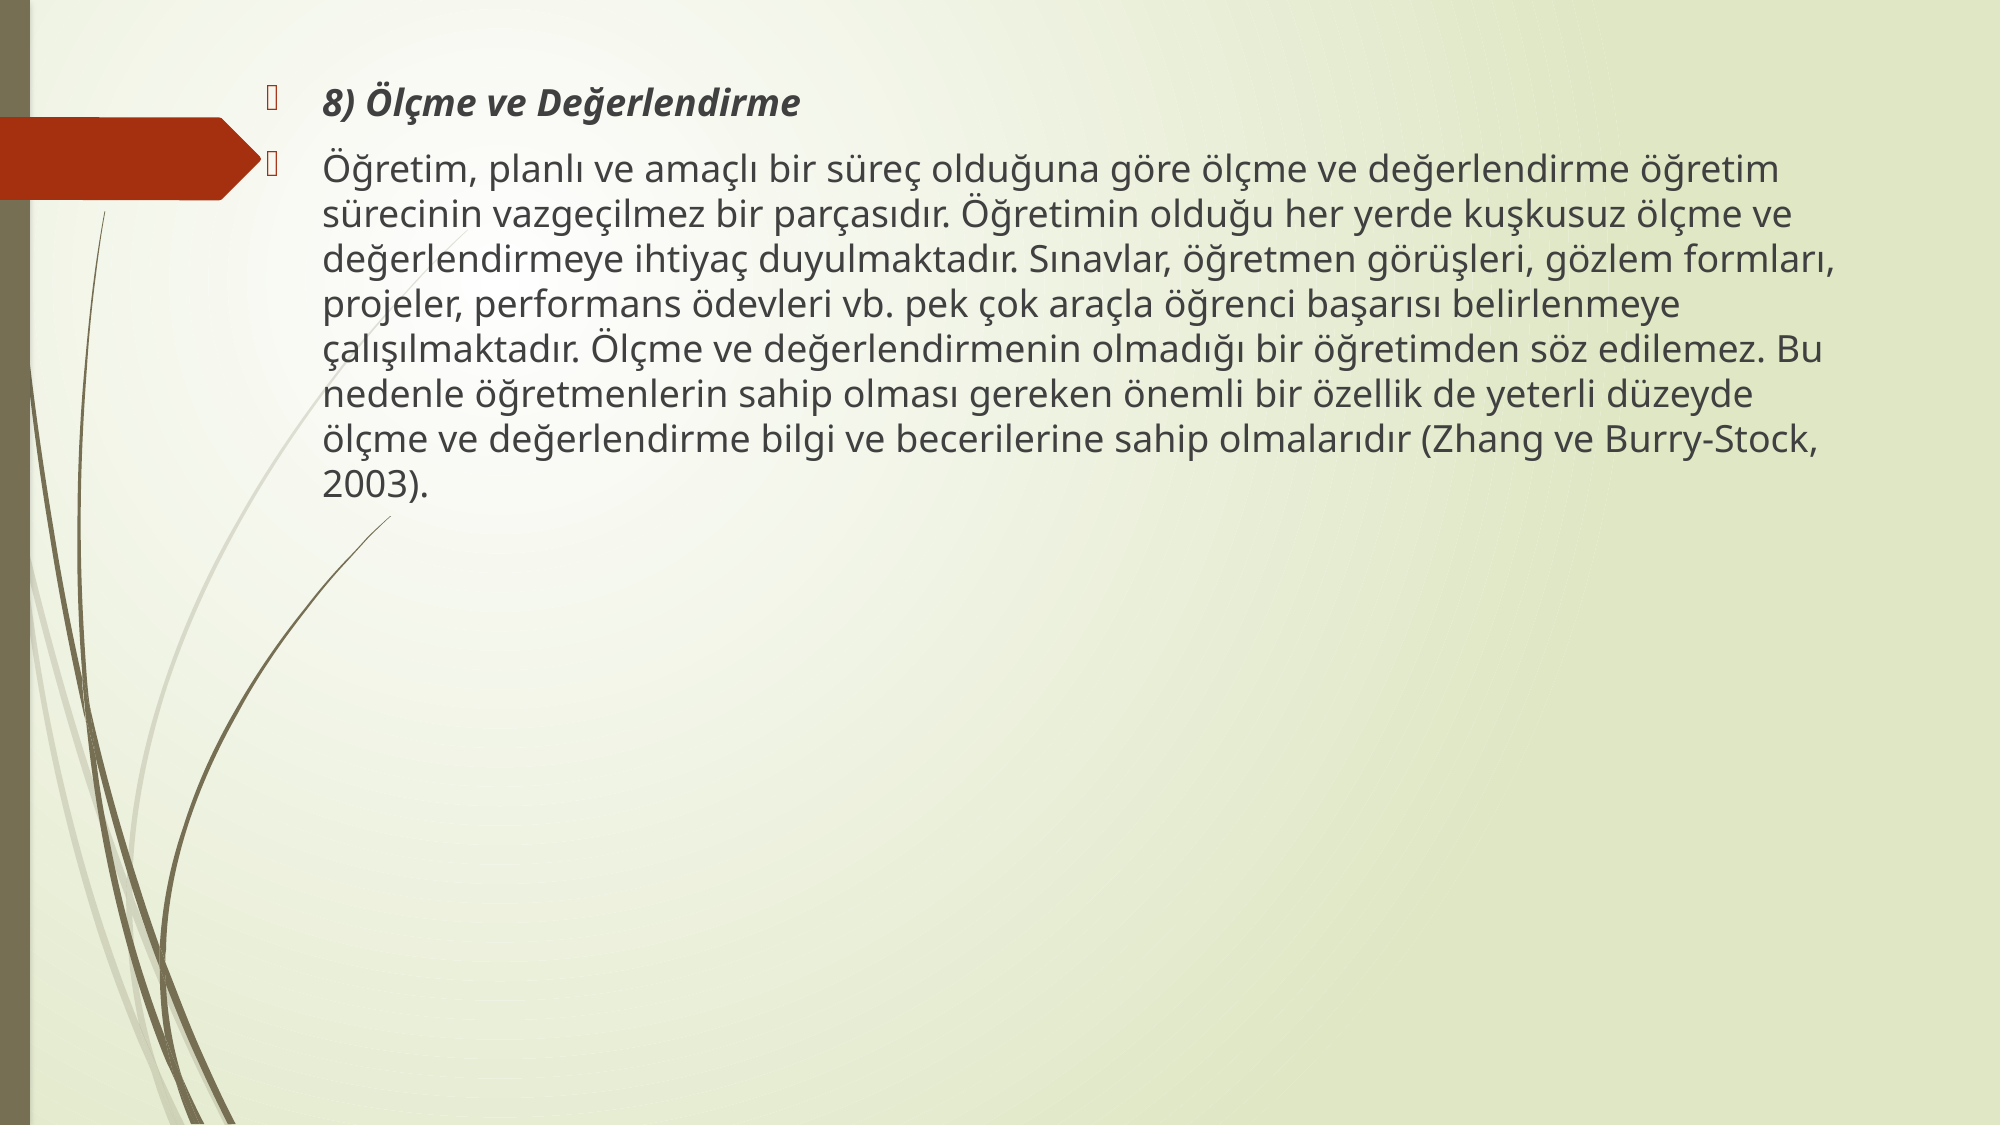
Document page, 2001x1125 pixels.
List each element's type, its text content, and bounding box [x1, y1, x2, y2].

list 8) Ölçme ve Değerlendirme Öğretim, planlı ve amaçlı bir süreç olduğuna göre ölçme ve değerlendirme öğretim sürecinin vazgeçilmez bir parçasıdır. Öğretimin olduğu her yerde kuşkusuz ölçme ve değerlendirmeye ihtiyaç duyulmaktadır. Sınavlar, öğretmen görüşleri, gözlem formları, projeler, performans ödevleri vb. pek çok araçla öğrenci başarısı belirlenmeye çalışılmaktadır. Ölçme ve değerlendirmenin olmadığı bir öğretimden söz edilemez. Bu nedenle öğretmenlerin sahip olması gereken önemli bir özellik de yeterli düzeyde ölçme ve değerlendirme bilgi ve becerilerine sahip olmalarıdır (Zhang ve Burry-Stock, 2003). [250, 71, 1888, 1066]
